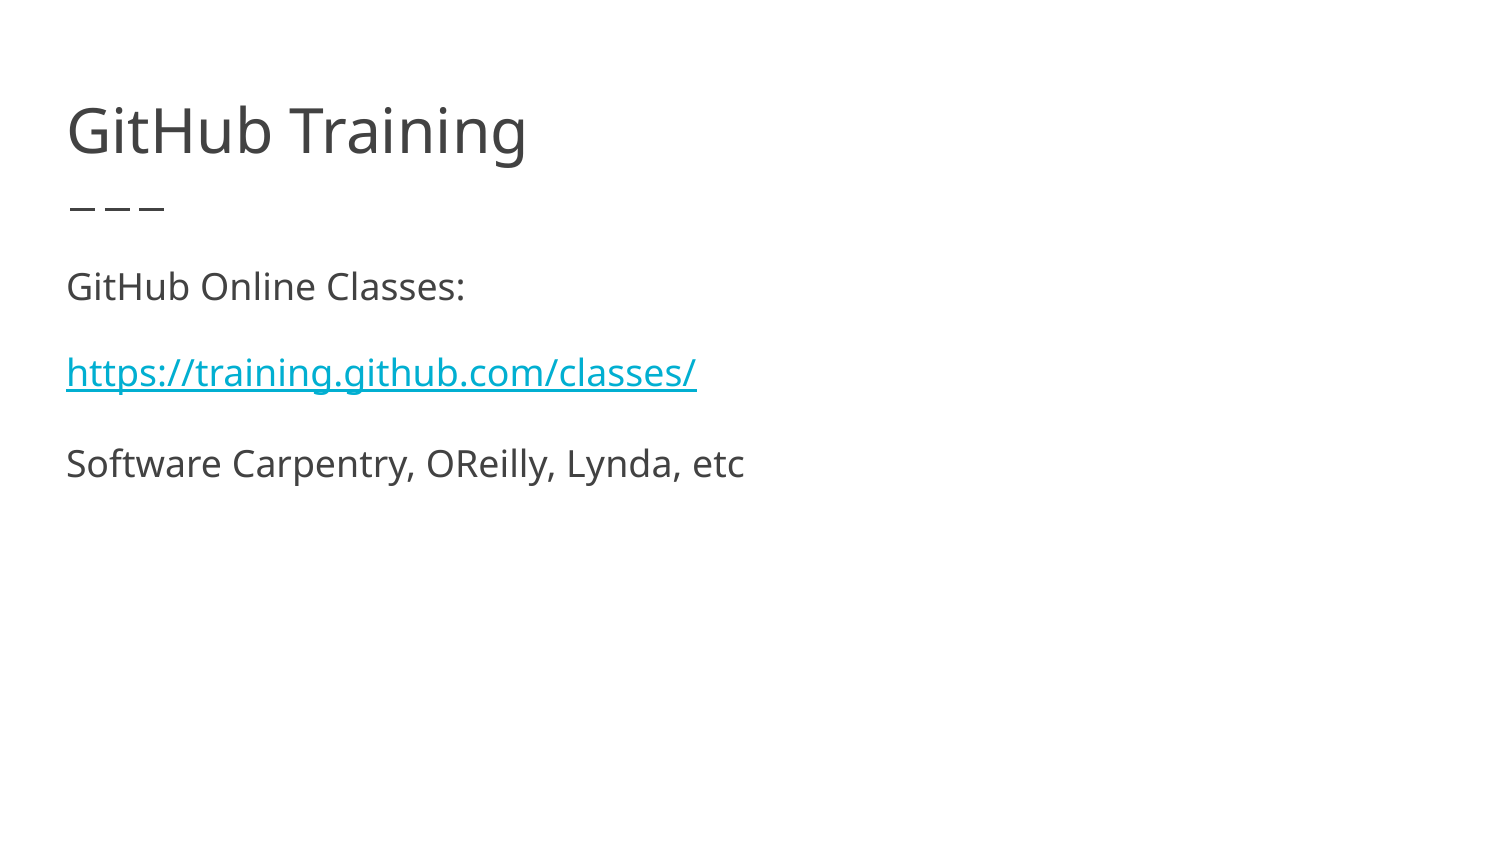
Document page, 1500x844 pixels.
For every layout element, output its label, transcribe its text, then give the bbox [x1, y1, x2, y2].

list GitHub Online Classes: https://training.github.com/classes/ Software Carpentry, OReilly, Lynda, etc [51, 240, 1449, 750]
title GitHub Training [51, 61, 1449, 182]
